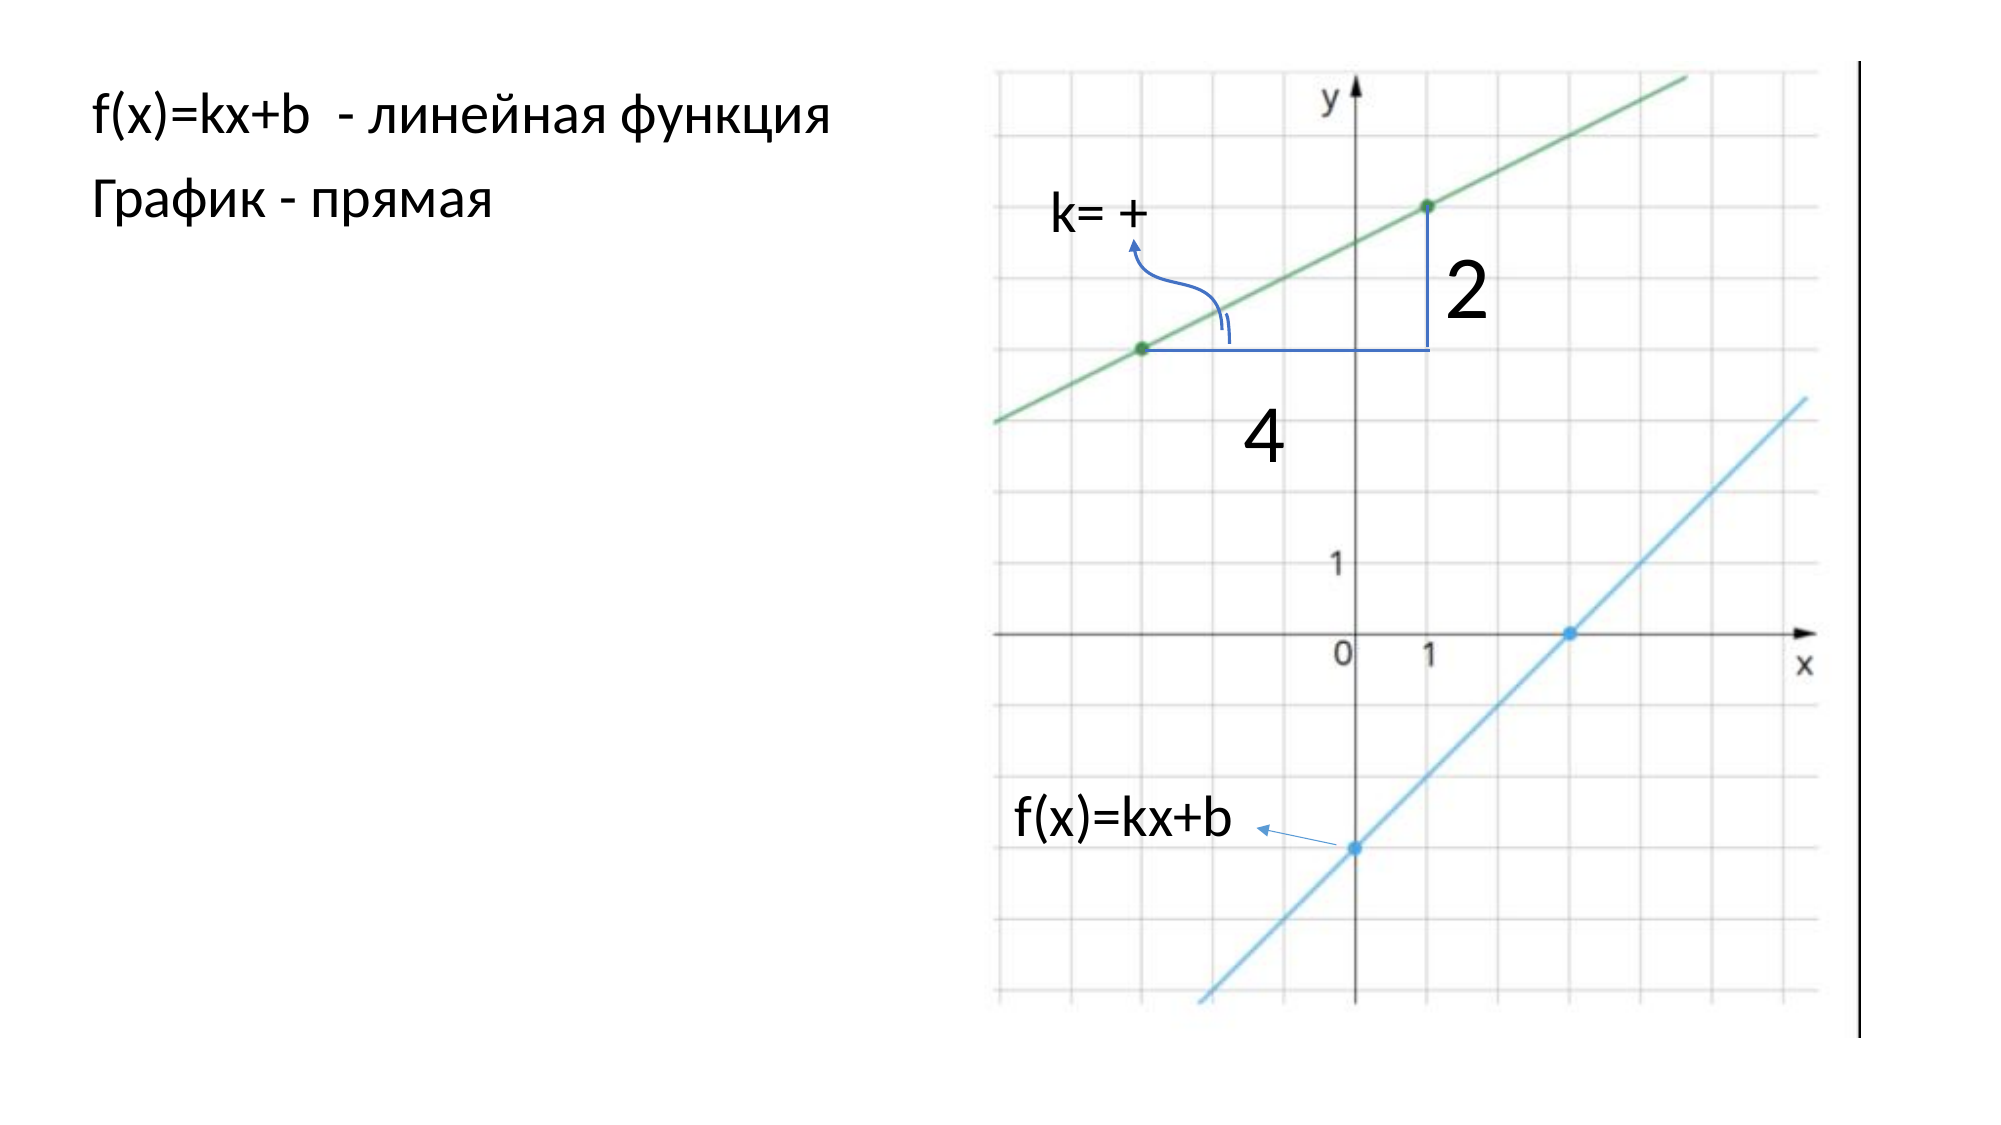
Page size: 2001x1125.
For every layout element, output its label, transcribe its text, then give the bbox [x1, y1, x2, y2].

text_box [1132, 240, 1224, 329]
picture [954, 61, 1861, 1038]
list f(x)=kx+b - линейная функция График - прямая [77, 75, 926, 374]
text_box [1256, 827, 1337, 845]
